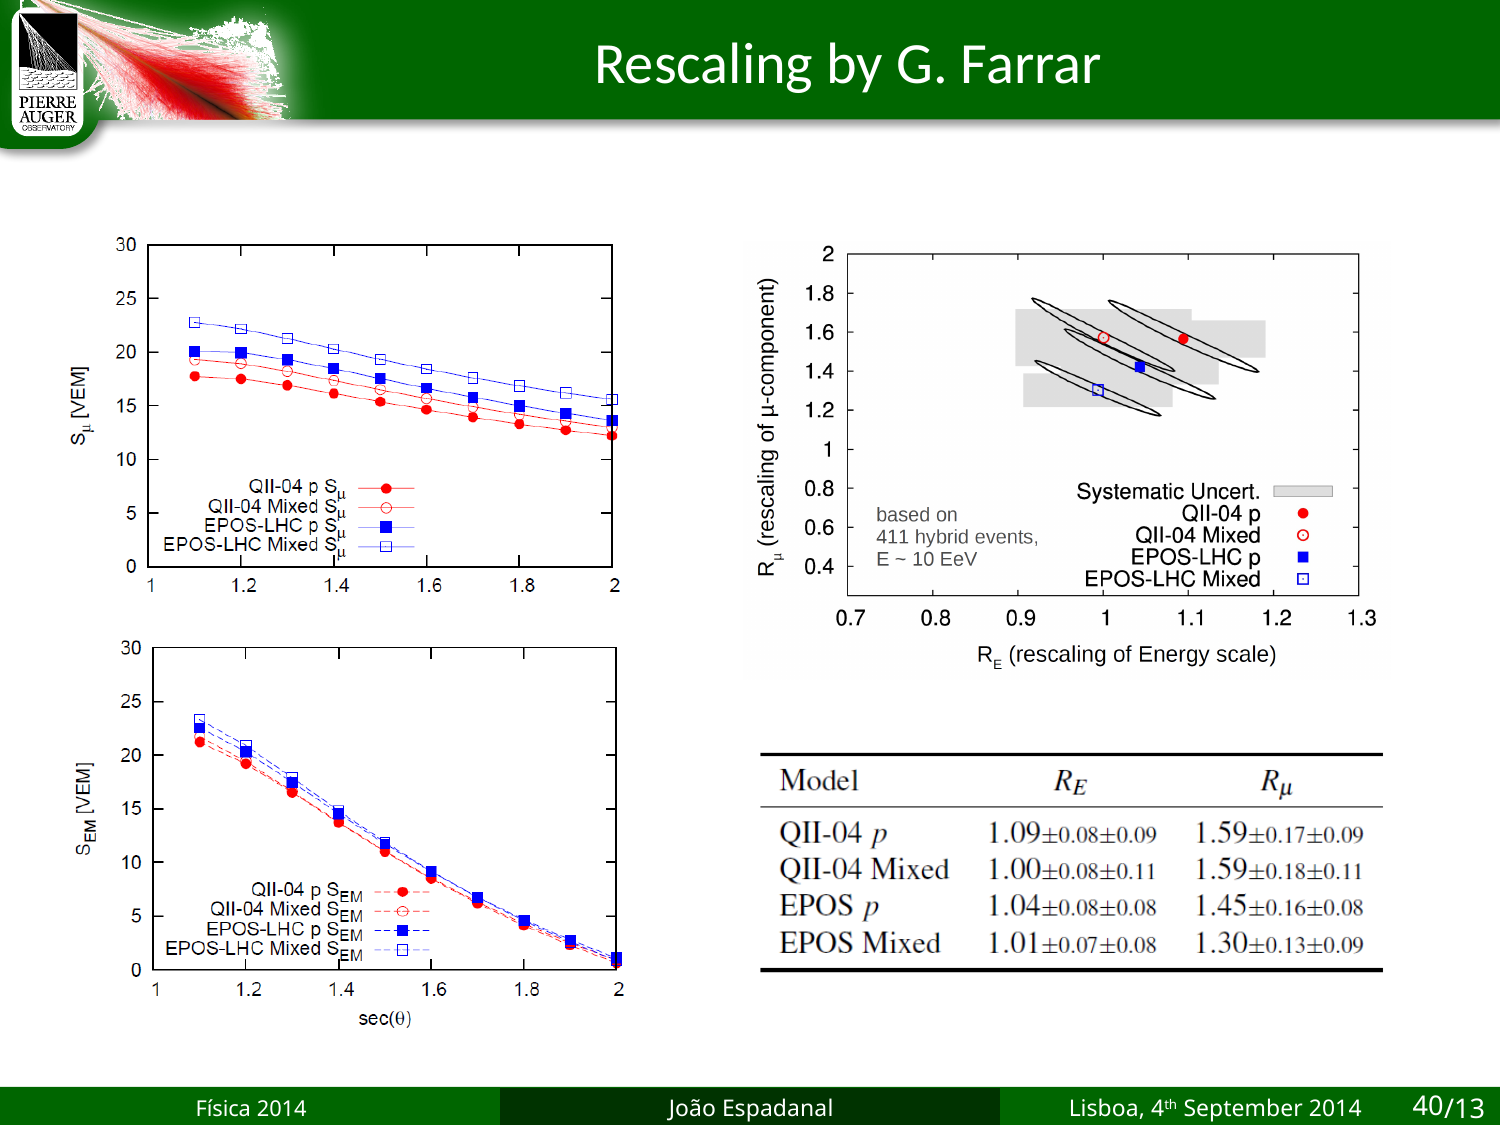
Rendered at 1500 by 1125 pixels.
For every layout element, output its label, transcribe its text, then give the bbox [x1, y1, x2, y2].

title Rescaling by G. Farrar [271, 7, 1425, 114]
picture [55, 222, 633, 602]
picture [19, 0, 292, 132]
picture [737, 739, 1397, 998]
picture [743, 240, 1391, 680]
picture [48, 627, 633, 1031]
slide_number 40 [1381, 1088, 1459, 1125]
